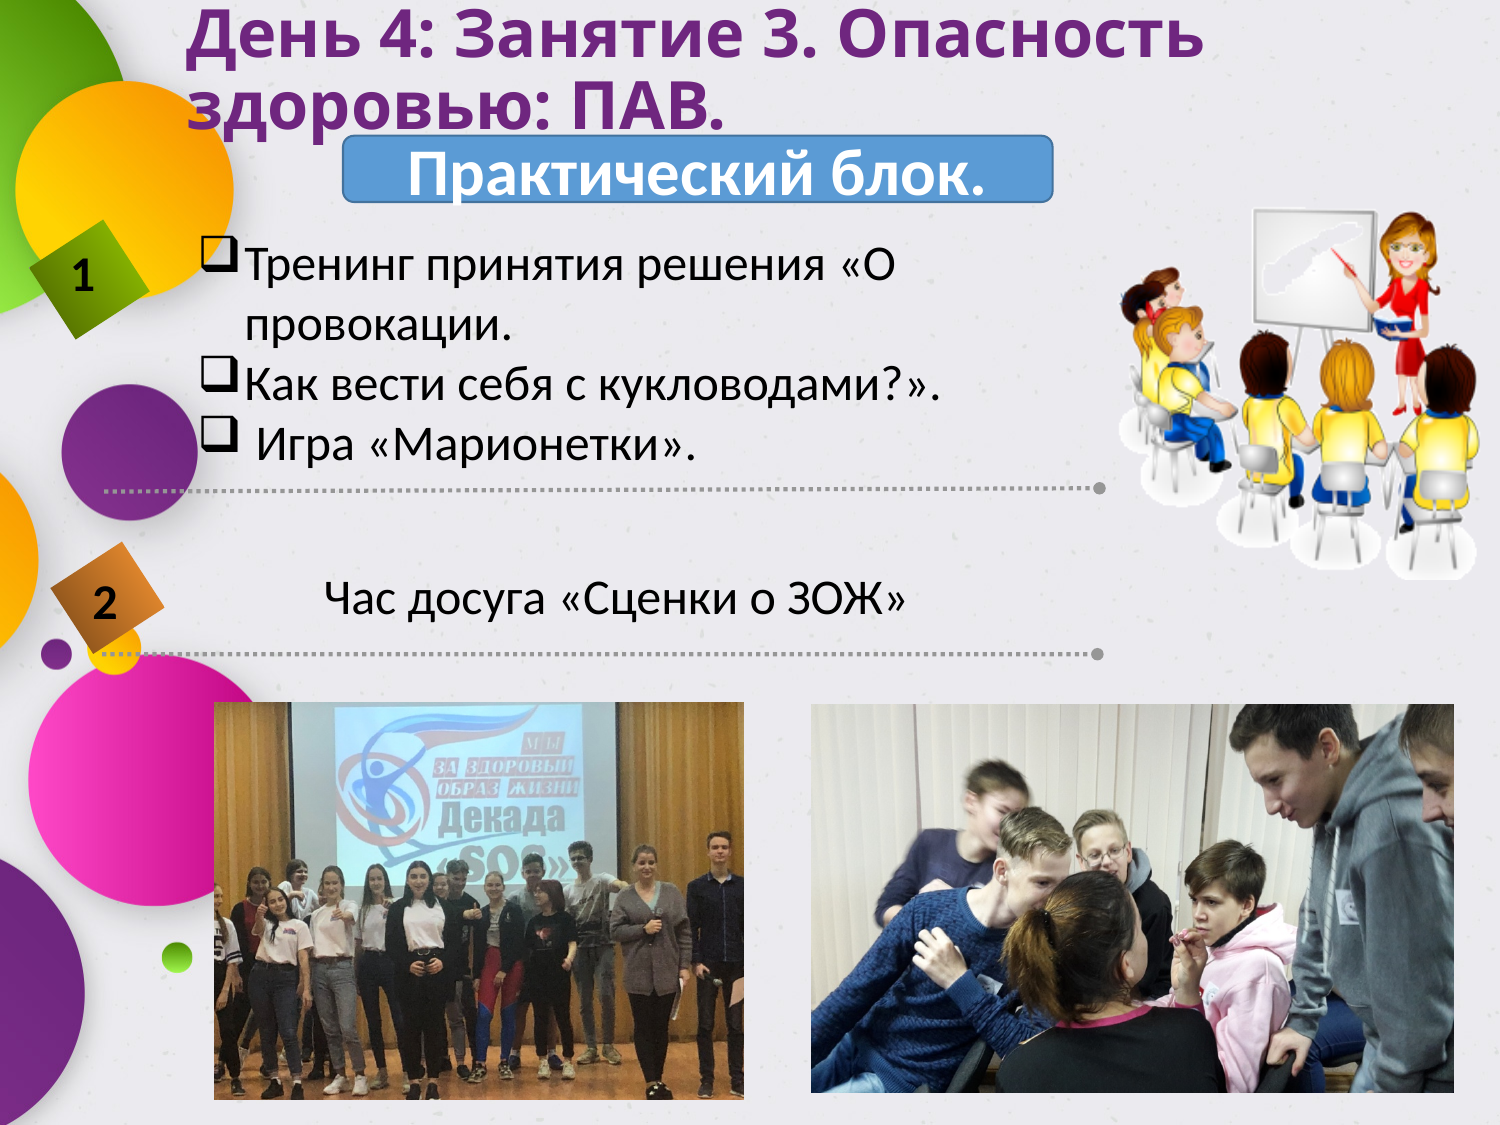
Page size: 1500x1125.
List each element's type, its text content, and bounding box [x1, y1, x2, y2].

text_box Тренинг принятия решения «О провокации. Как вести себя с кукловодами?». Игра «Марионетки». [182, 223, 1100, 234]
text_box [45, 234, 1100, 492]
text_box Практический блок. [341, 134, 1054, 204]
picture [0, 0, 1500, 1125]
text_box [64, 558, 1098, 655]
title День 4: Занятие 3. Опасность здоровью: ПАВ. [171, 12, 1464, 131]
